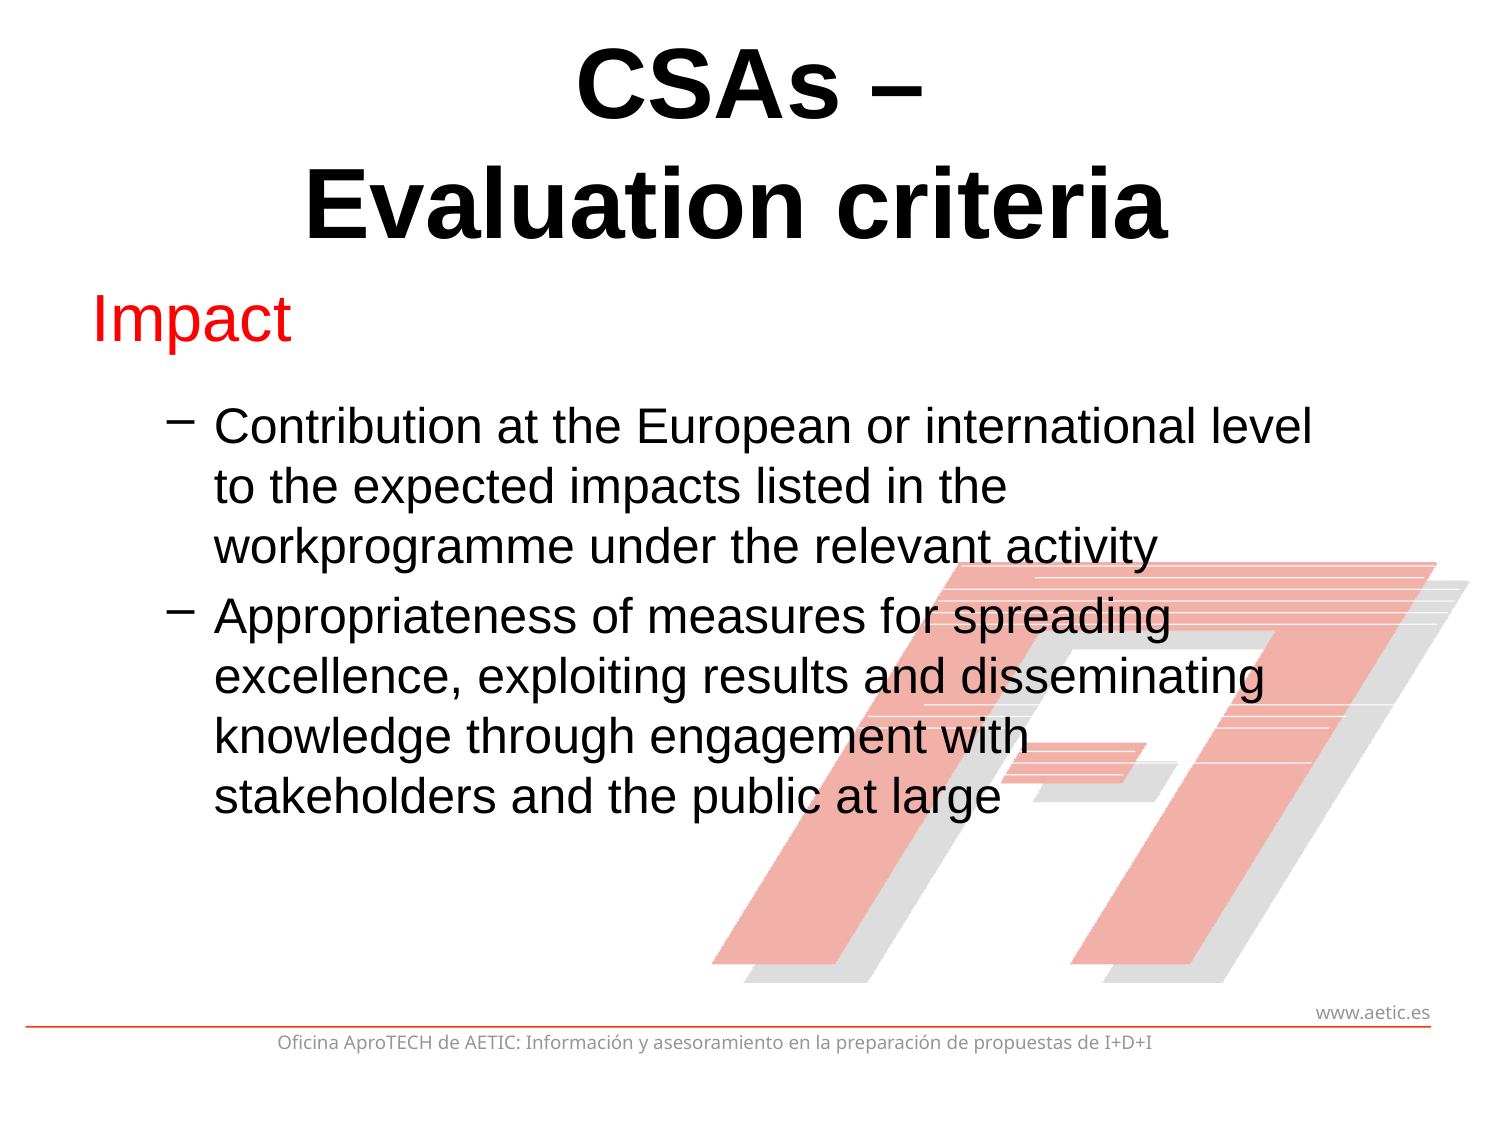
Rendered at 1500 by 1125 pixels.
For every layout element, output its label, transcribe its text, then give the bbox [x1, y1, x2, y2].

list Impact Contribution at the European or international level to the expected impacts listed in the workprogramme under the relevant activity Appropriateness of measures for spreading excellence, exploiting results and disseminating knowledge through engagement with stakeholders and the public at large [76, 266, 1330, 1013]
picture [1330, 562, 1470, 983]
title CSAs – Evaluation criteria [74, 44, 1426, 233]
